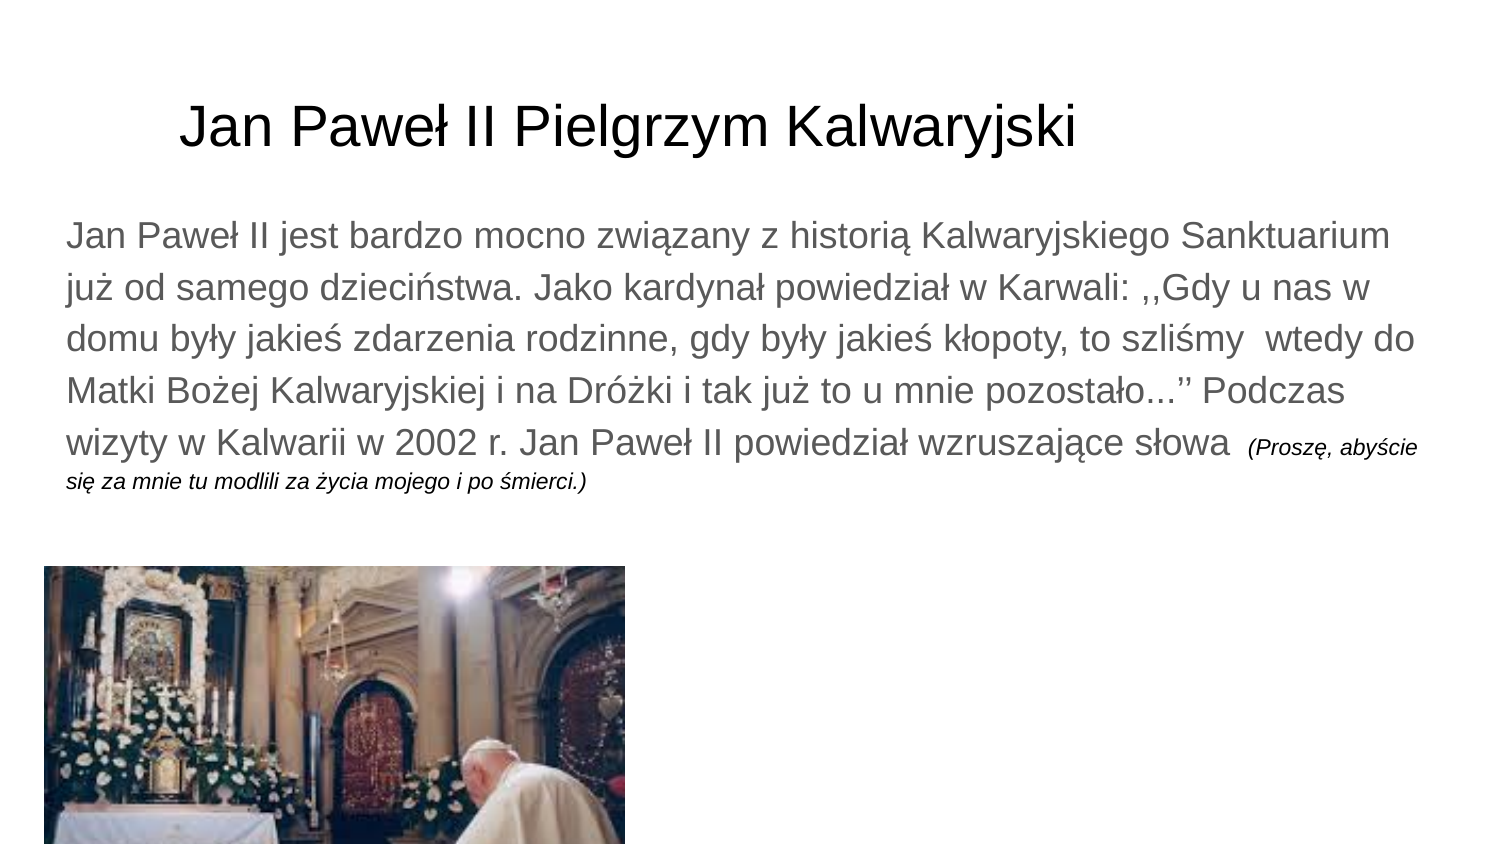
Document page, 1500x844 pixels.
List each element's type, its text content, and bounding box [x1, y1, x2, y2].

picture [43, 565, 626, 844]
list Jan Paweł II jest bardzo mocno związany z historią Kalwaryjskiego Sanktuarium już od samego dzieciństwa. Jako kardynał powiedział w Karwali: ,,Gdy u nas w domu były jakieś zdarzenia rodzinne, gdy były jakieś kłopoty, to szliśmy wtedy do Matki Bożej Kalwaryjskiej i na Dróżki i tak już to u mnie pozostało...’’ Podczas wizyty w Kalwarii w 2002 r. Jan Paweł II powiedział wzruszające słowa (Proszę, abyście się za mnie tu modlili za życia mojego i po śmierci.) [51, 189, 1449, 750]
title Jan Paweł II Pielgrzym Kalwaryjski [51, 72, 1449, 167]
